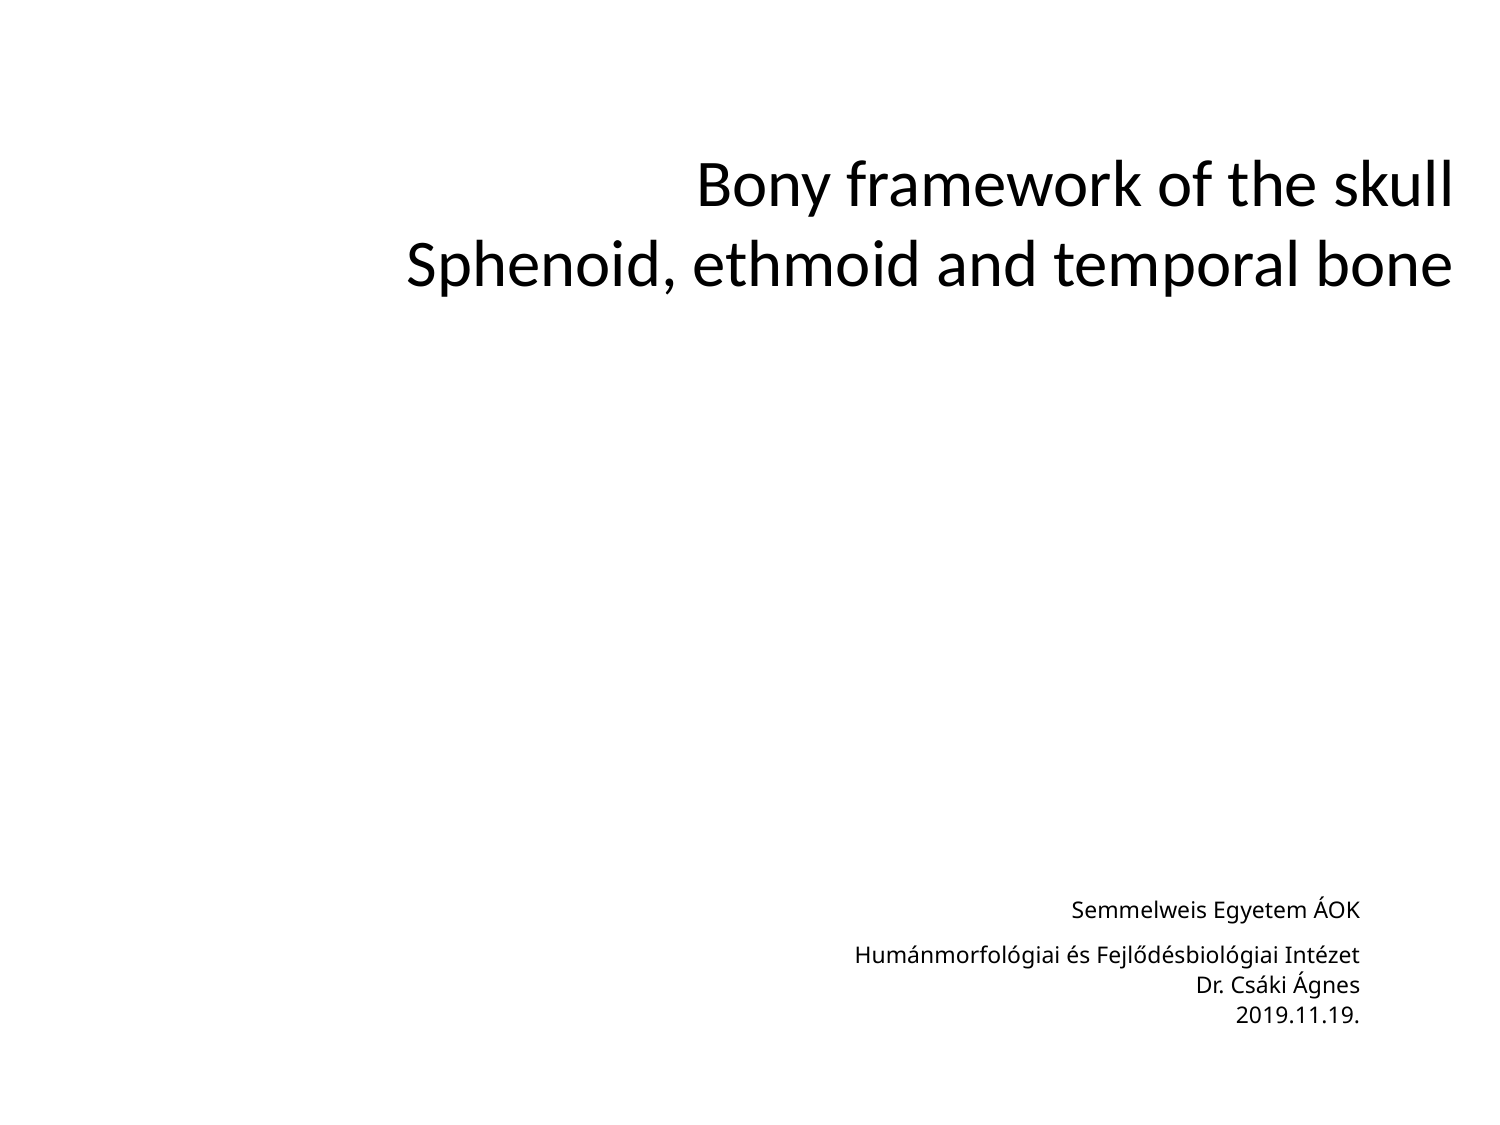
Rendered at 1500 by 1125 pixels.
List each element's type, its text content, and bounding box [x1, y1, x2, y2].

title Bony framework of the skull Sphenoid, ethmoid and temporal bone [194, 30, 1470, 409]
text_box Semmelweis Egyetem ÁOK Humánmorfológiai és Fejlődésbiológiai Intézet Dr. Csáki Ágnes 2019.11.19. [839, 838, 1376, 1080]
